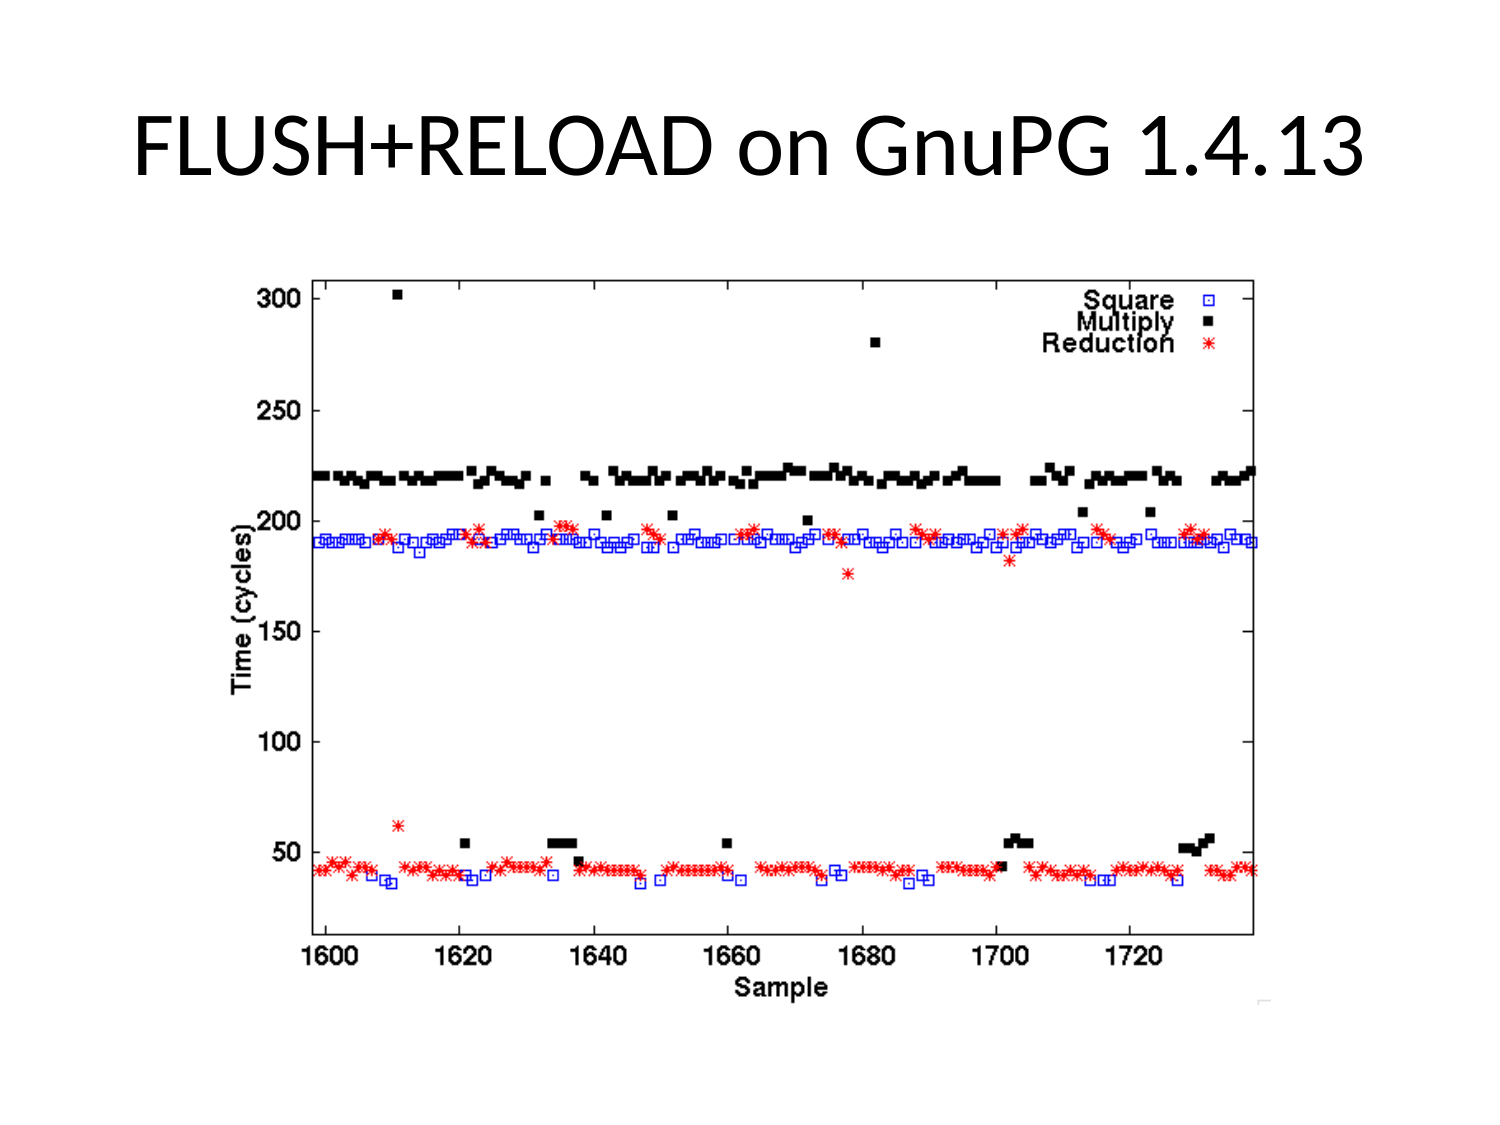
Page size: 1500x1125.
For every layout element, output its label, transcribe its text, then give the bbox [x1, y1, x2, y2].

title Flush+Reload on GnuPG 1.4.13 [75, 45, 1425, 233]
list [74, 262, 1426, 1006]
